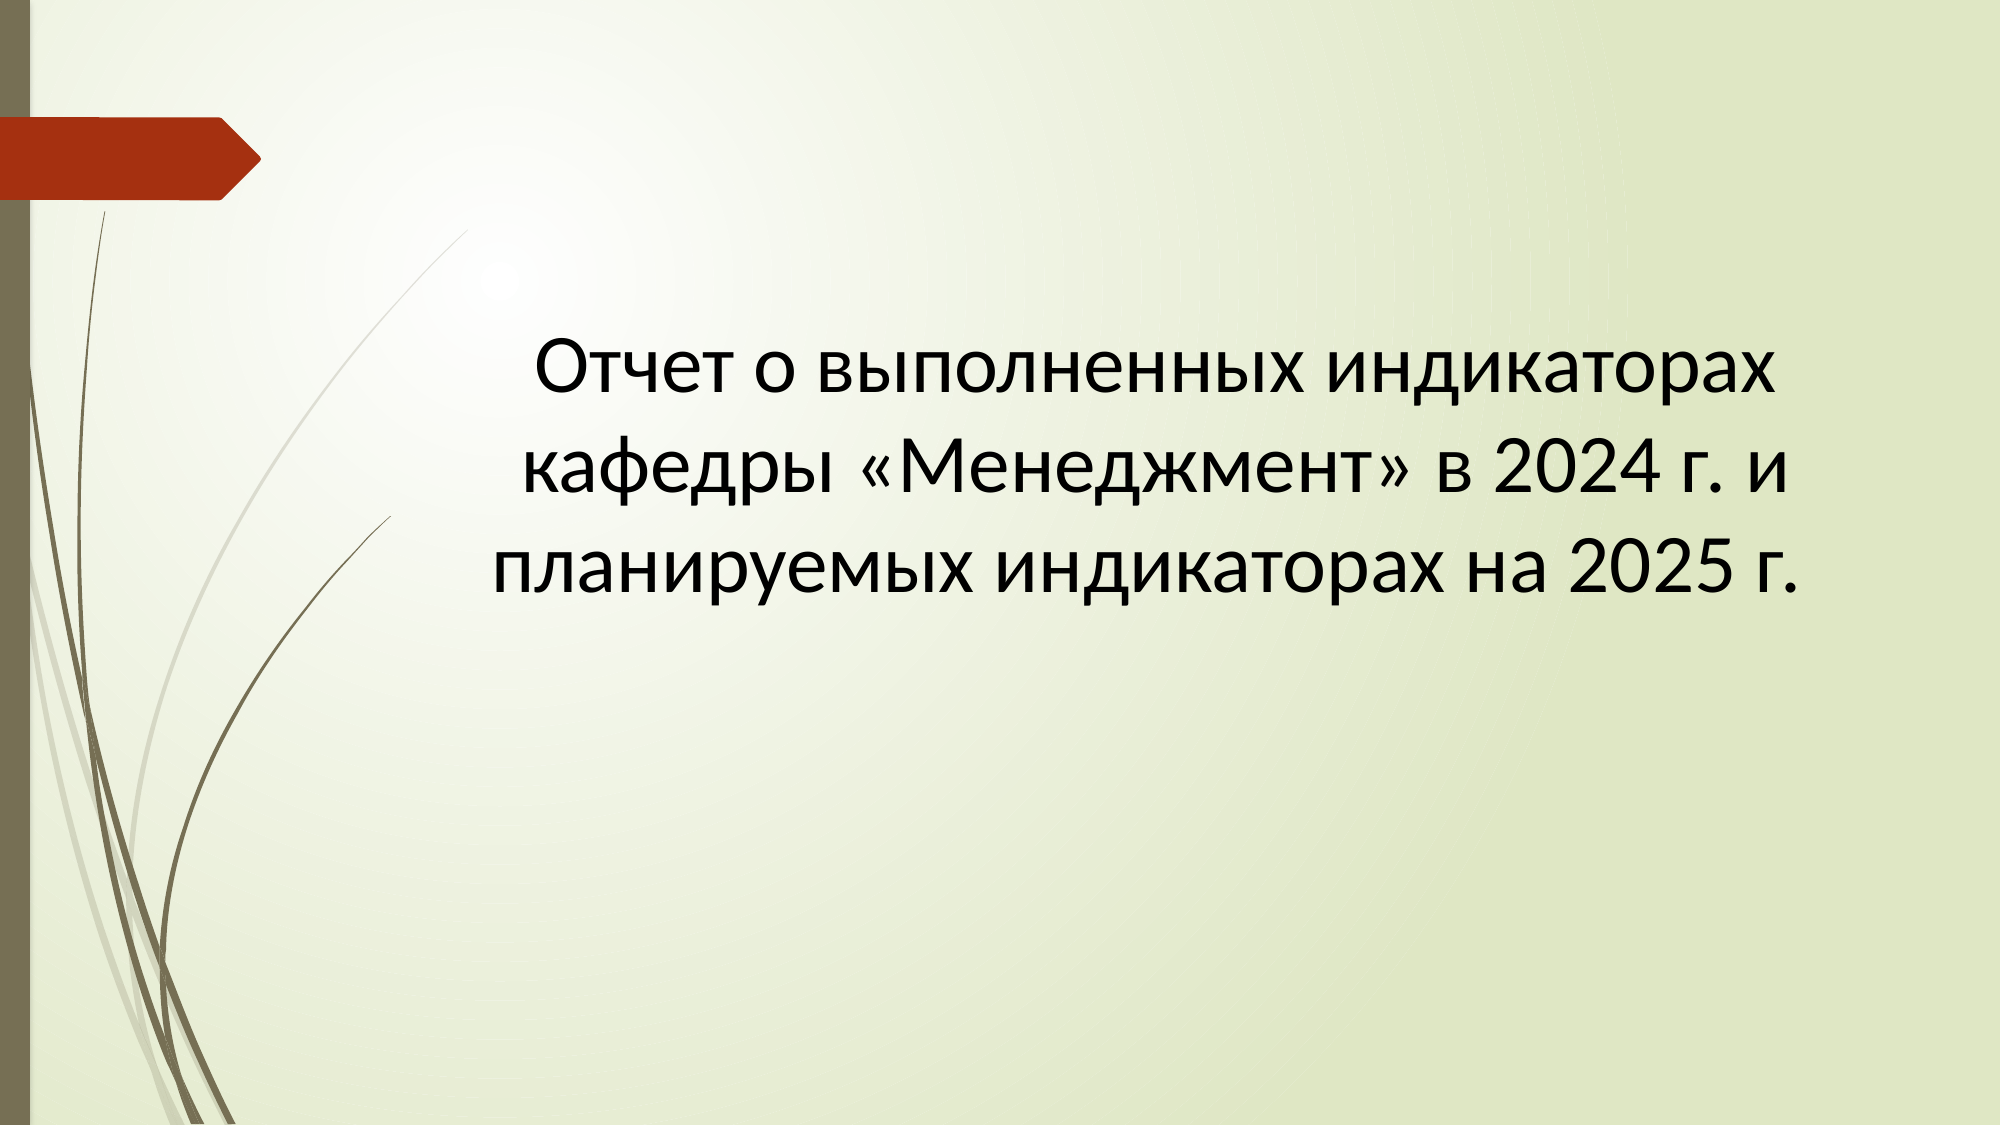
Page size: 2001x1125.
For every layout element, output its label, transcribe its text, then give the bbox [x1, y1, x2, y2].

title Отчет о выполненных индикаторах кафедры «Менеджмент» в 2024 г. и планируемых индикаторах на 2025 г. [425, 102, 1888, 805]
